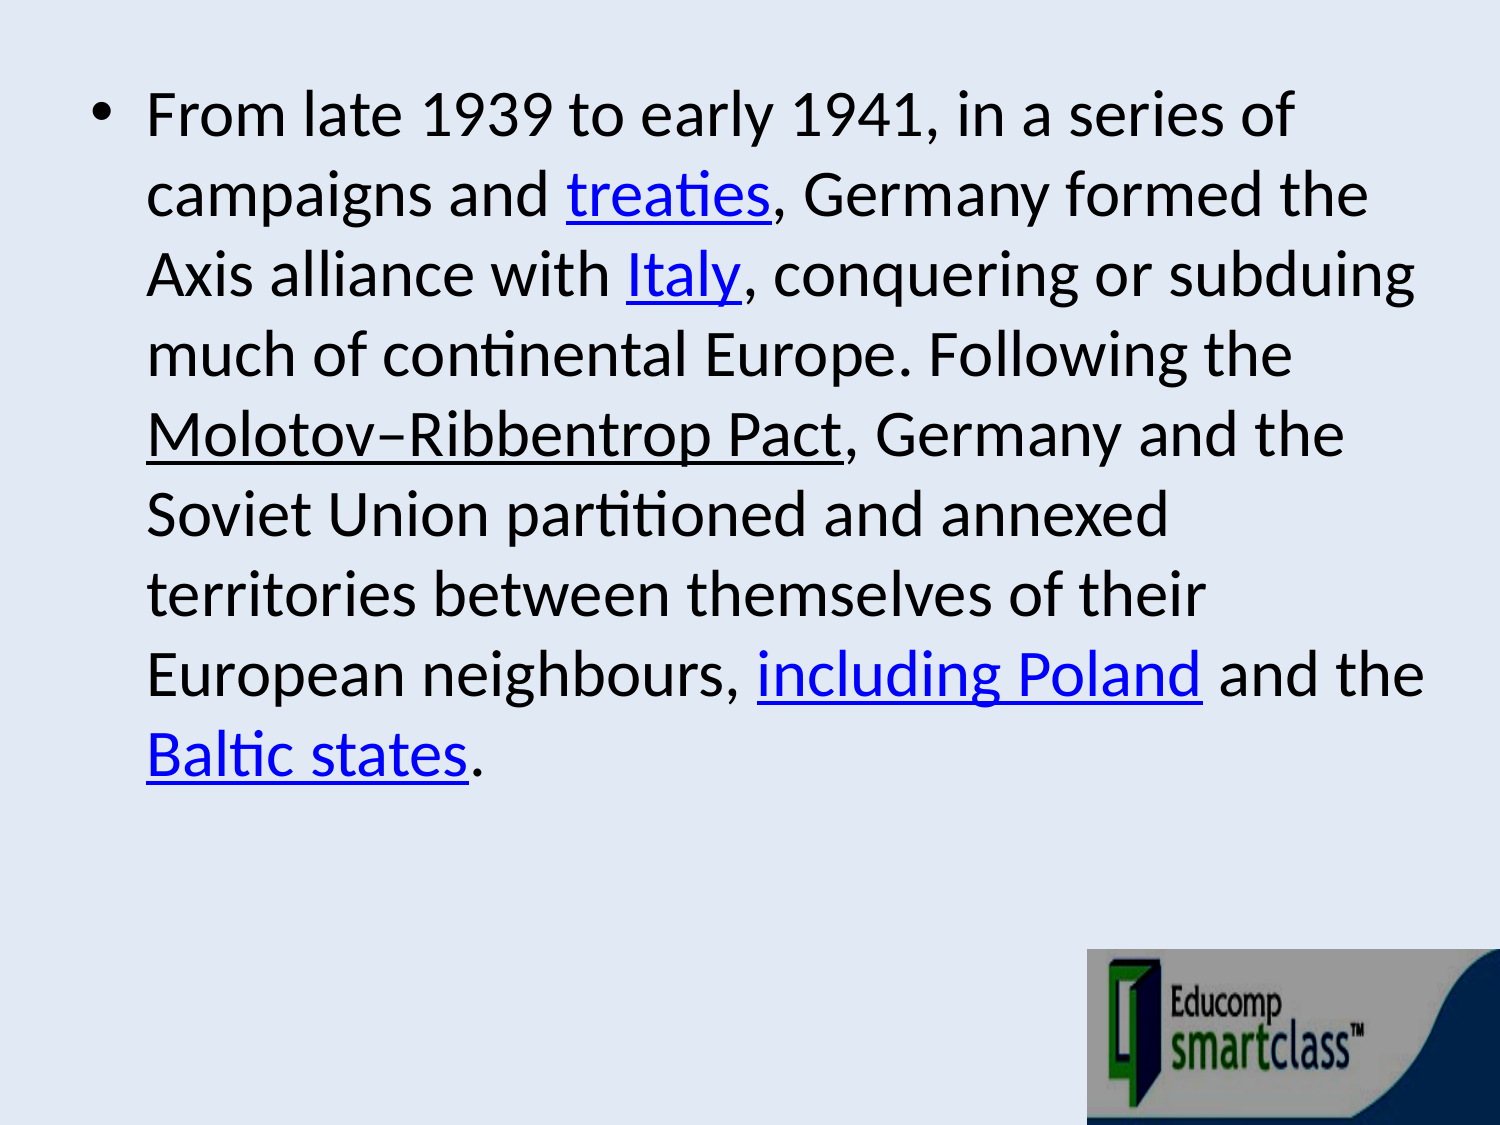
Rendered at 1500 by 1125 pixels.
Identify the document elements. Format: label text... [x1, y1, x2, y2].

list From late 1939 to early 1941, in a series of campaigns and treaties, Germany formed the Axis alliance with Italy, conquering or subduing much of continental Europe. Following the Molotov–Ribbentrop Pact, Germany and the Soviet Union partitioned and annexed territories between themselves of their European neighbours, including Poland and the Baltic states. [75, 62, 1450, 1063]
picture [1087, 949, 1500, 1125]
